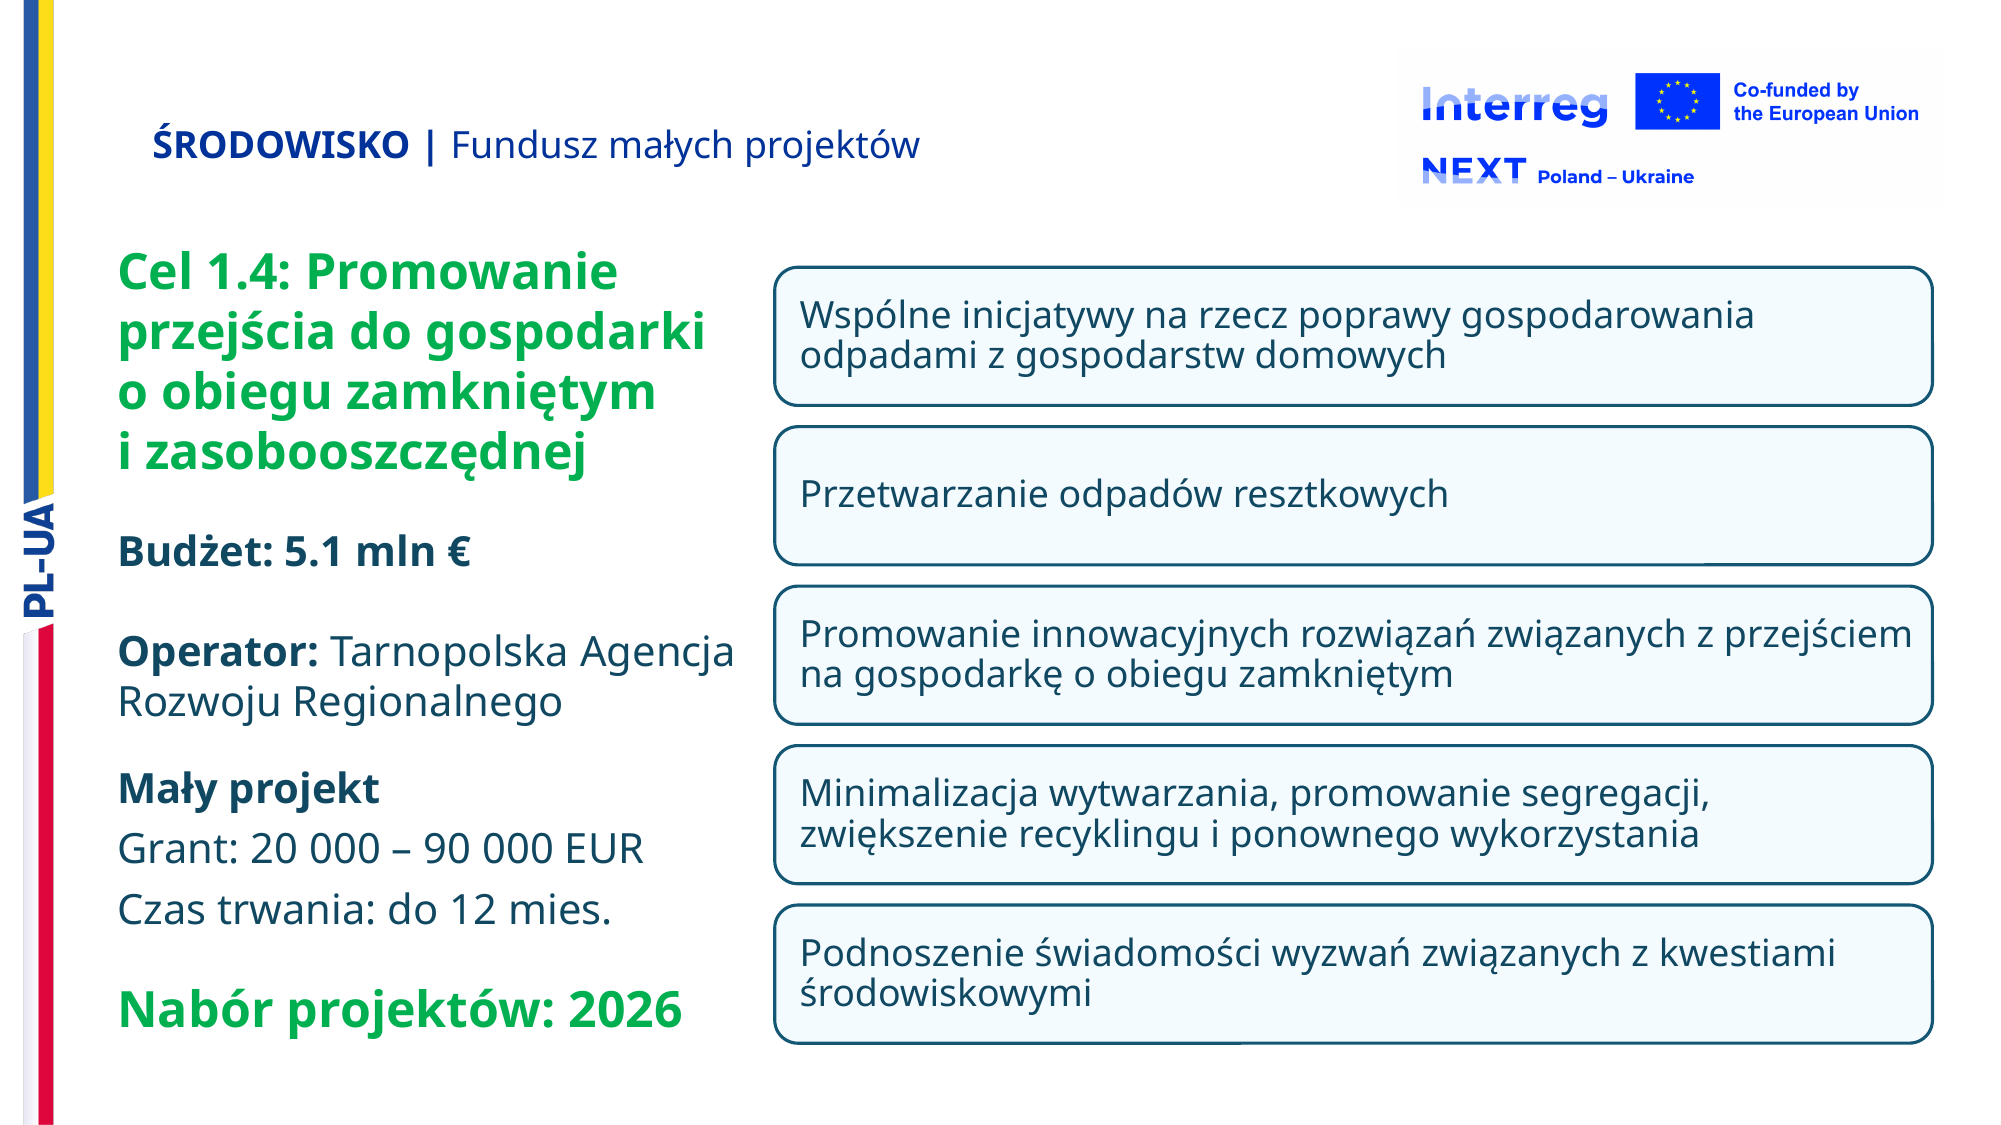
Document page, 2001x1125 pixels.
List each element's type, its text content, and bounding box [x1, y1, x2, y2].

picture [12, 0, 67, 1125]
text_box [774, 266, 1933, 1044]
picture [1396, 47, 1946, 207]
text_box Cel 1.4: Promowanie przejścia do gospodarki o obiegu zamkniętym i zasobooszczędnej Budżet: 5.1 mln € Operator: Tarnopolska Agencja Rozwoju Regionalnego Mały projekt Grant: 20 000 – 90 000 EUR Czas trwania: do 12 mies. Nabór projektów: 2026 [102, 231, 757, 1091]
text_box ŚRODOWISKO | Fundusz małych projektów [137, 86, 1372, 207]
